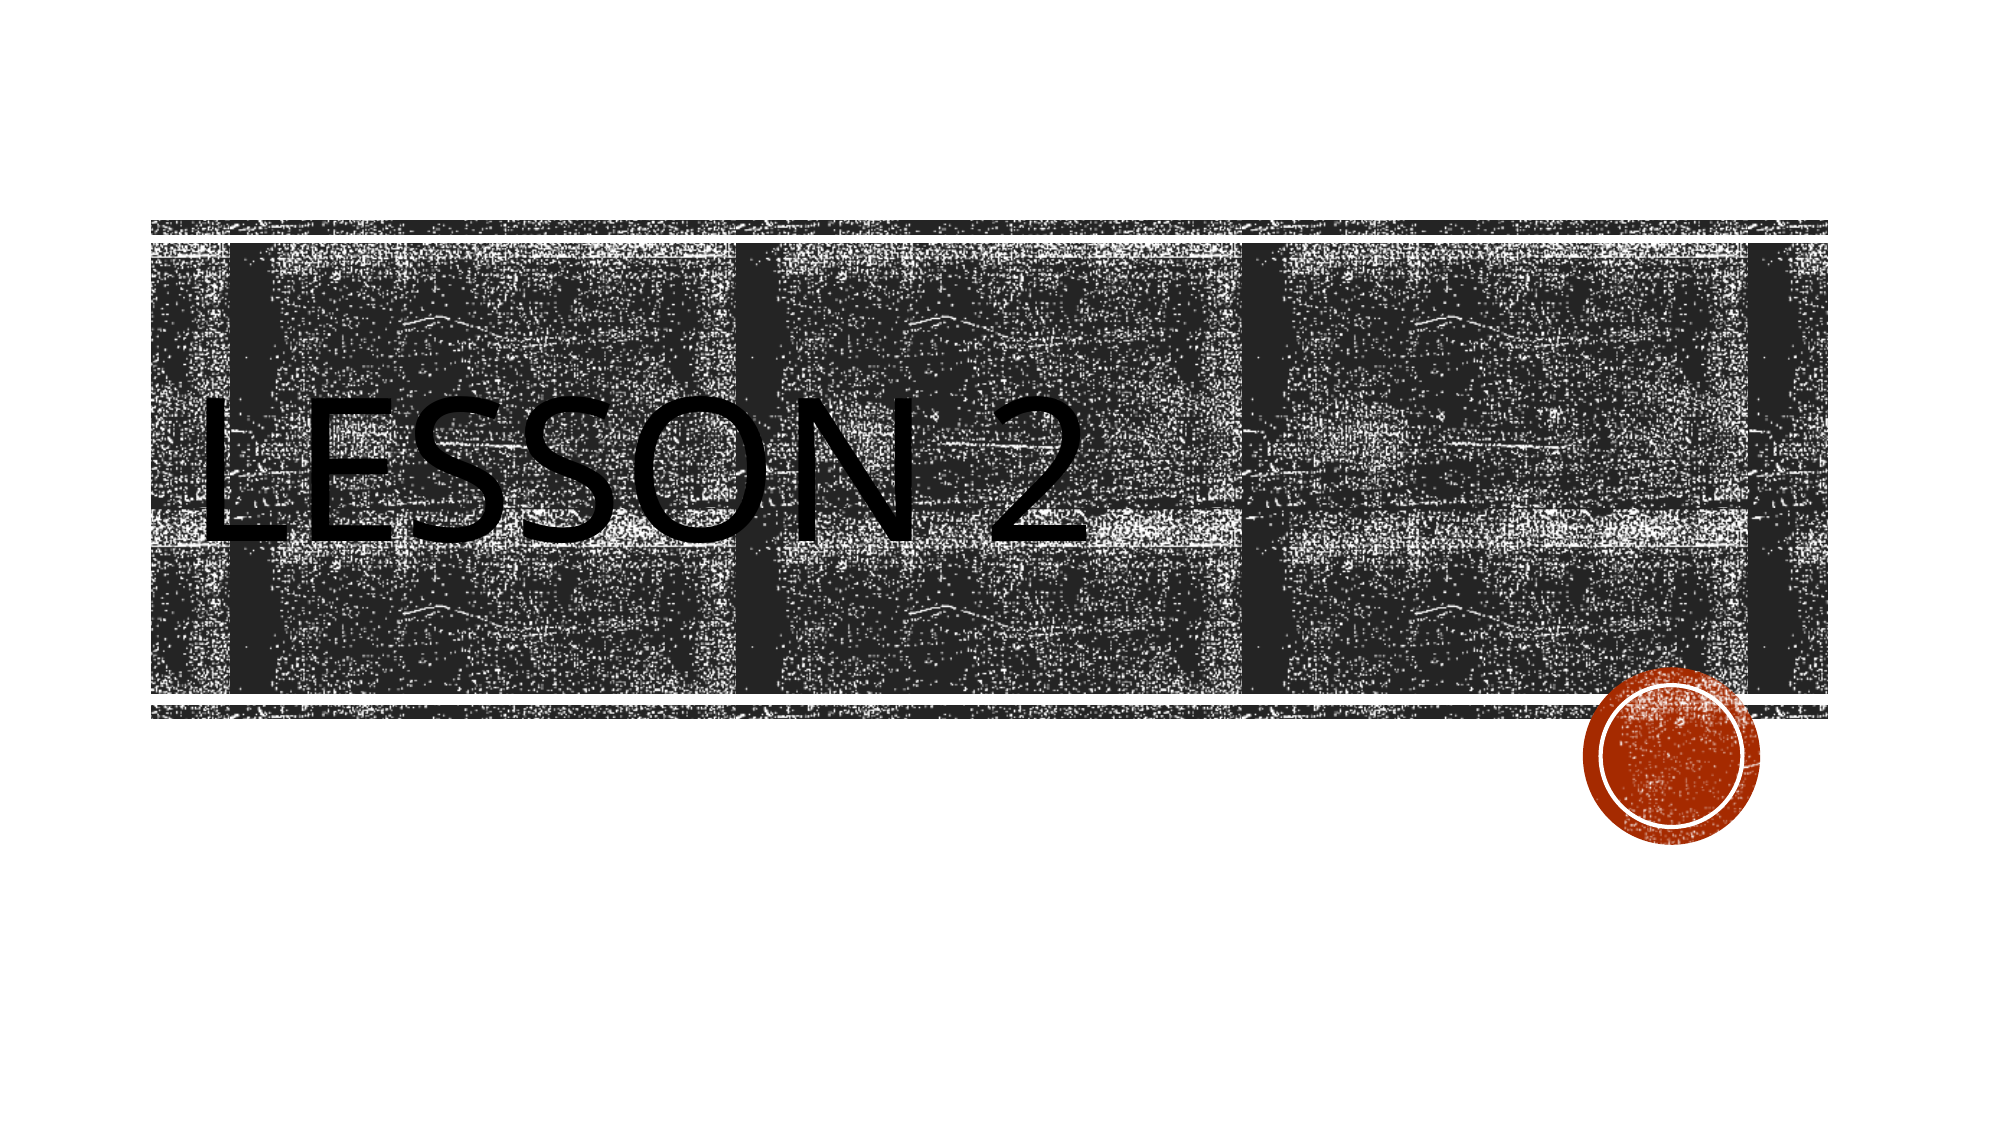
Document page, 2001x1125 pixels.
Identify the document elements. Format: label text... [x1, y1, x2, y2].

title Lesson 2 [172, 234, 1808, 733]
